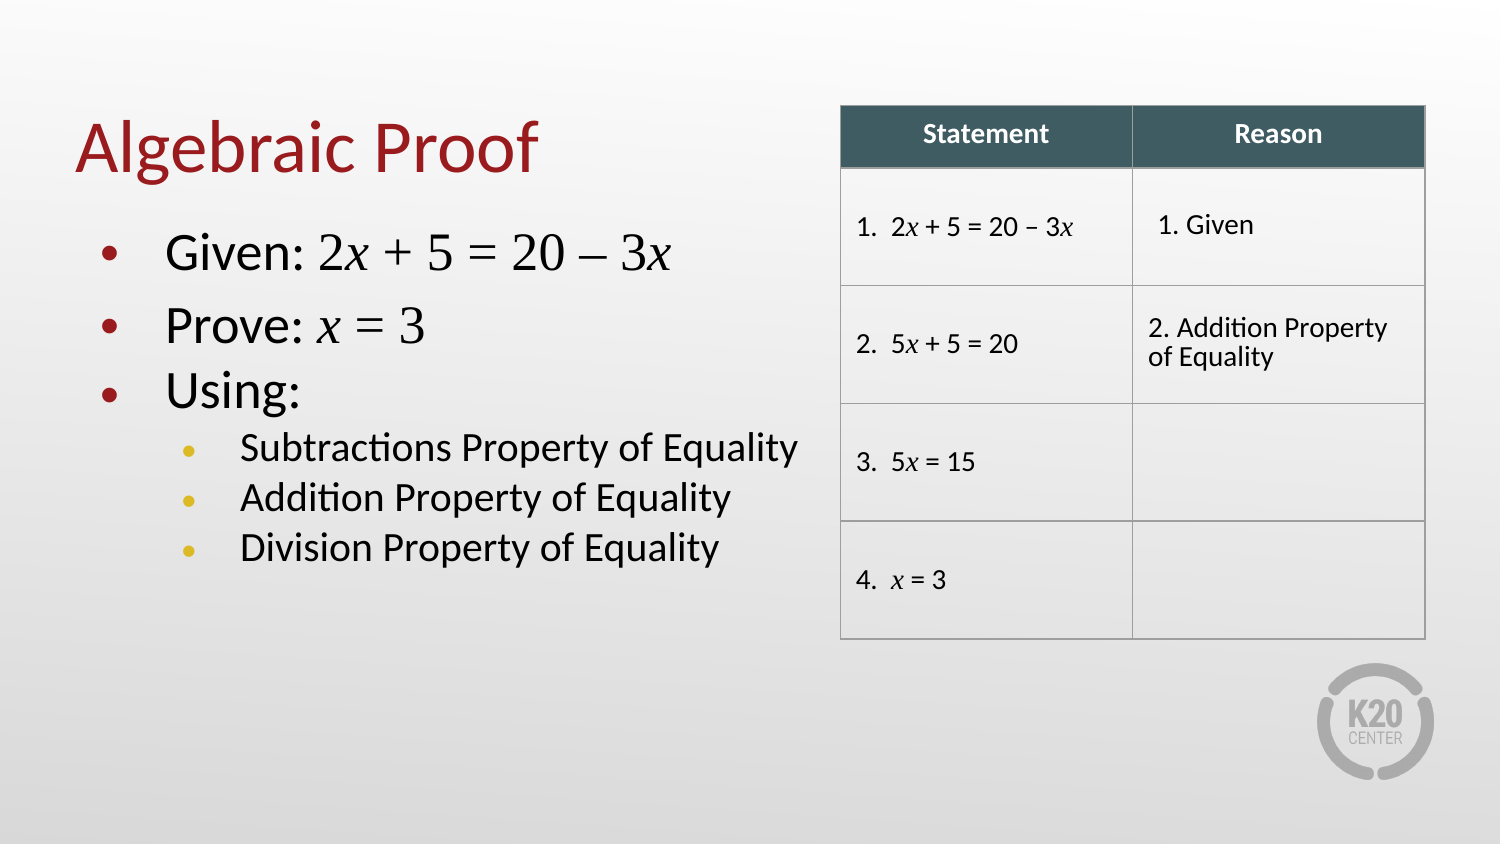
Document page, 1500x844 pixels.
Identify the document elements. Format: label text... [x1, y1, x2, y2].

table_cell 1. 2x + 5 = 20 – 3x [841, 169, 1132, 285]
table_cell 3. 5x = 15 [841, 404, 1132, 520]
table_cell 1. Given [1133, 169, 1424, 285]
table_header Statement [841, 106, 1132, 167]
title Algebraic Proof [75, 50, 1425, 191]
table_cell [1133, 404, 1424, 520]
picture [1300, 646, 1451, 797]
list Given: 2x + 5 = 20 – 3x Prove: x = 3 Using: Subtractions Property of Equality Addition Property of Equality Division Property of Equality [75, 214, 1425, 779]
table_cell [1133, 522, 1424, 638]
table_cell 4. x = 3 [841, 522, 1132, 638]
table_cell 2. 5x + 5 = 20 [841, 286, 1132, 403]
table_header Reason [1133, 106, 1424, 167]
table_cell 2. Addition Property of Equality [1133, 286, 1424, 403]
